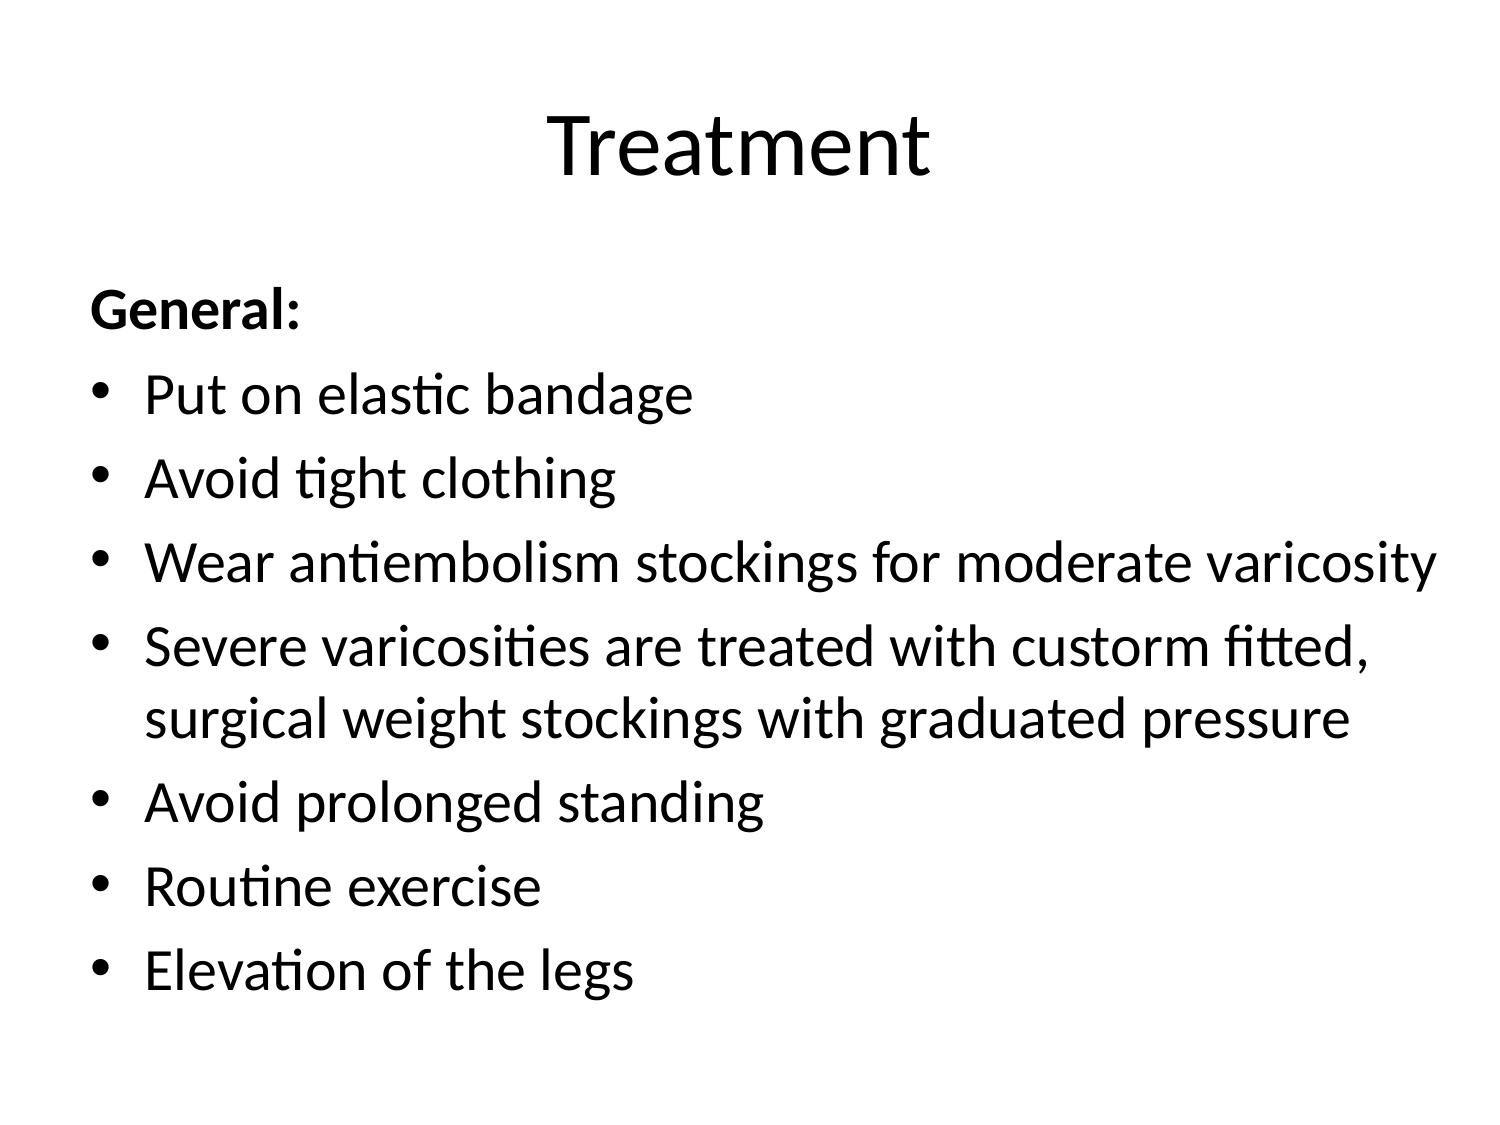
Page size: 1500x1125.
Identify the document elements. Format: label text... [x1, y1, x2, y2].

title Treatment [75, 45, 1425, 233]
list General: Put on elastic bandage Avoid tight clothing Wear antiembolism stockings for moderate varicosity Severe varicosities are treated with custorm fitted, surgical weight stockings with graduated pressure Avoid prolonged standing Routine exercise Elevation of the legs [75, 262, 1463, 1075]
